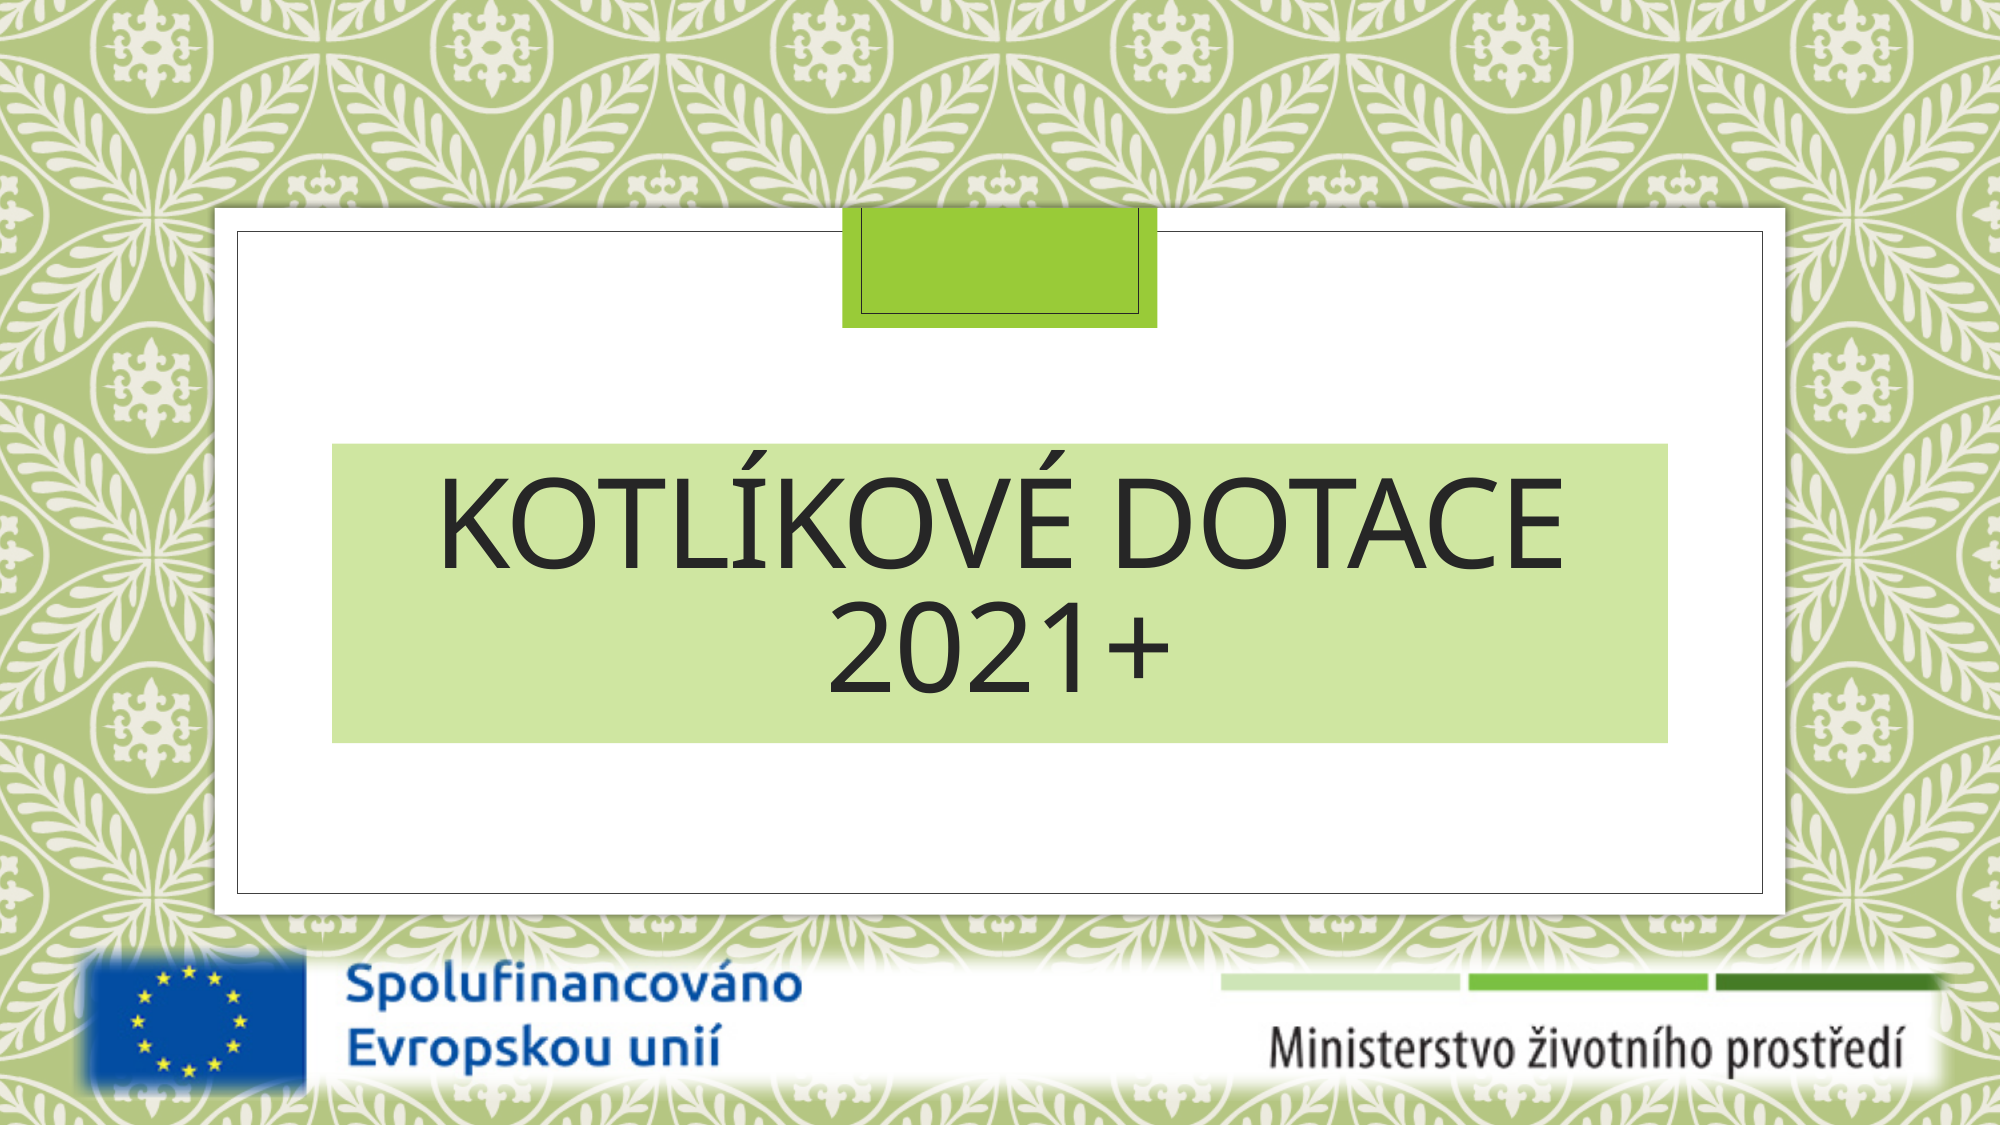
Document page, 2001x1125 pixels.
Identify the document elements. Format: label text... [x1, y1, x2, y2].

title Kotlíkové dotace 2021+ [332, 443, 1668, 744]
picture [66, 941, 1955, 1101]
